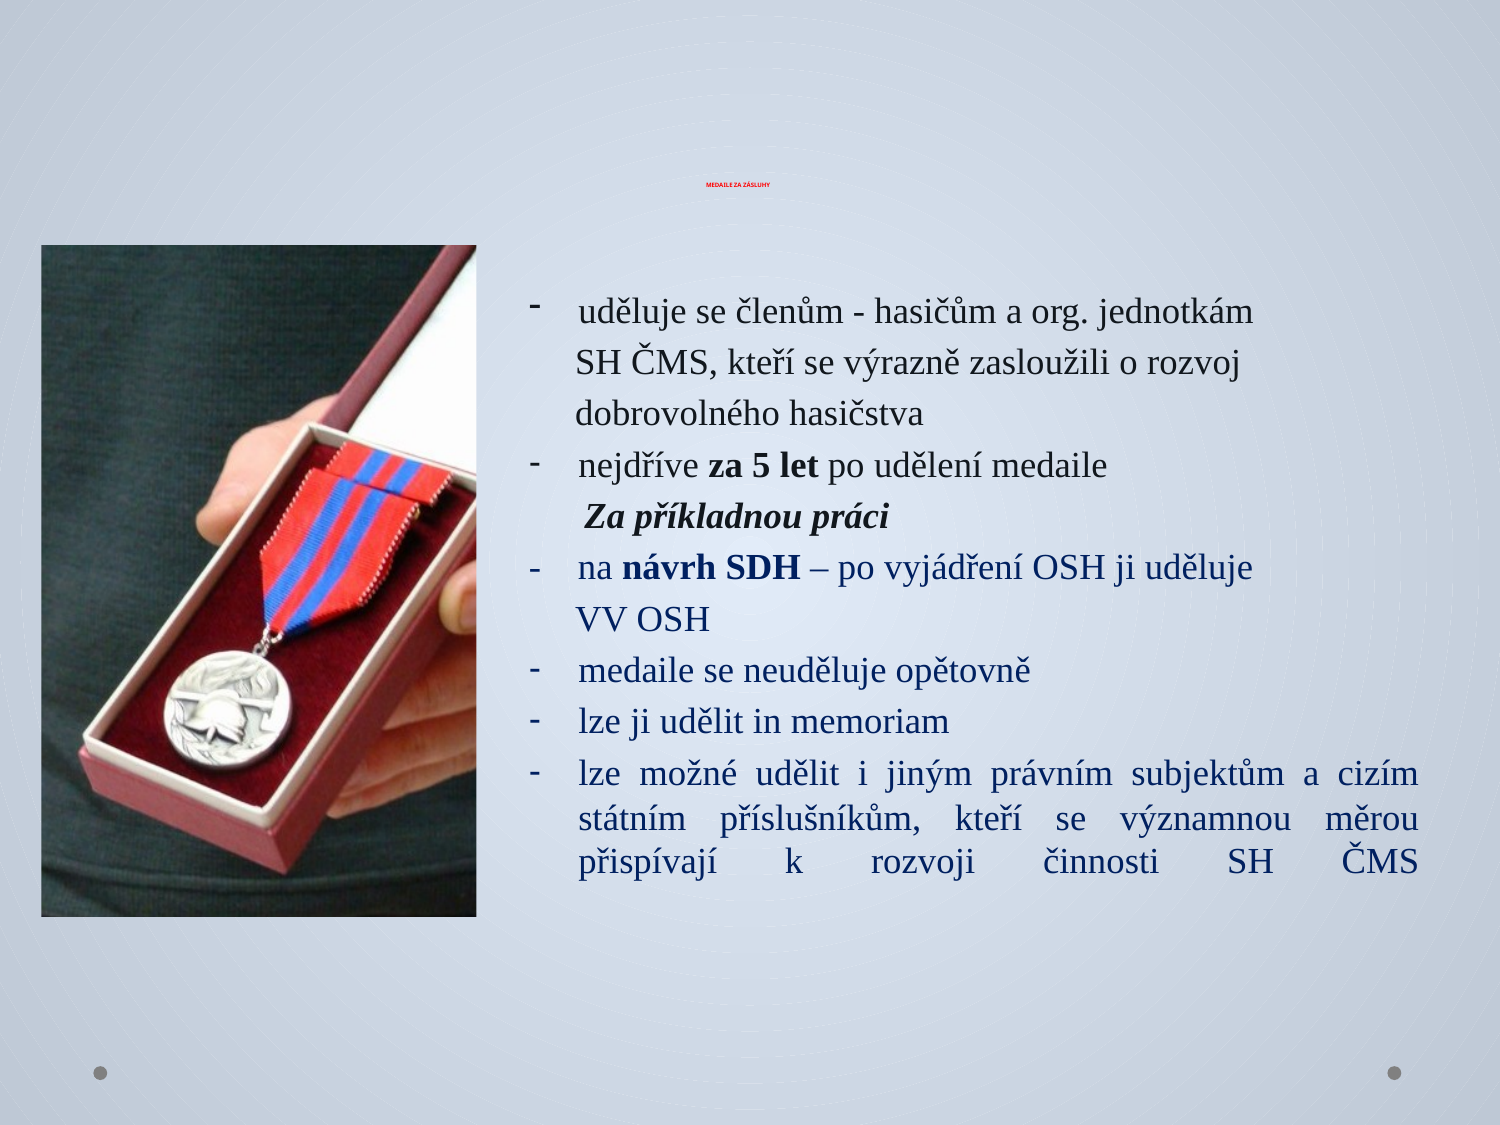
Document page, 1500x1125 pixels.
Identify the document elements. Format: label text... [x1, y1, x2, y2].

list uděluje se členům - hasičům a org. jednotkám SH ČMS, kteří se výrazně zasloužili o rozvoj dobrovolného hasičstva nejdříve za 5 let po udělení medaile Za příkladnou práci - na návrh SDH – po vyjádření OSH ji uděluje VV OSH medaile se neuděluje opětovně lze ji udělit in memoriam lze možné udělit i jiným právním subjektům a cizím státním příslušníkům, kteří se významnou měrou přispívají k rozvoji činnosti SH ČMS [513, 278, 1436, 941]
title MEDAILE ZA ZÁSLUHY [53, 30, 1424, 197]
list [40, 148, 477, 918]
